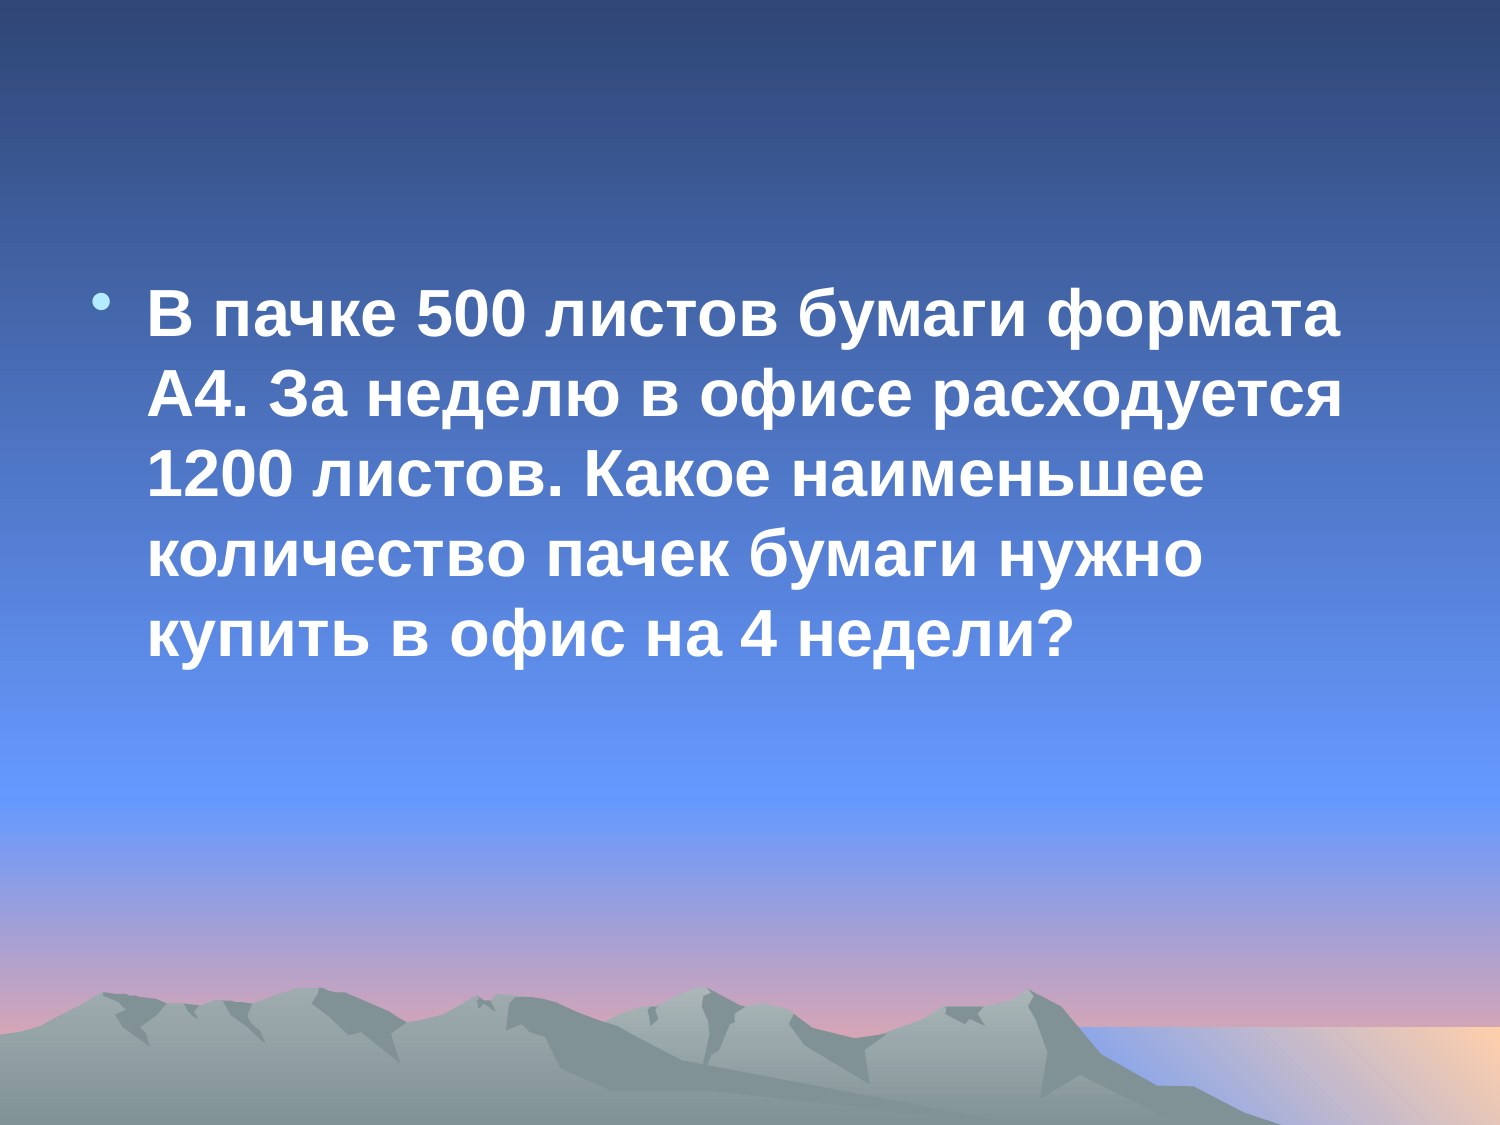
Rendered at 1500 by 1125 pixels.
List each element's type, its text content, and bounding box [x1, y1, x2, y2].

list В пачке 500 листов бумаги формата А4. За неделю в офисе расходуется 1200 листов. Какое наименьшее количество пачек бумаги нужно купить в офис на 4 недели? [74, 262, 1426, 1001]
